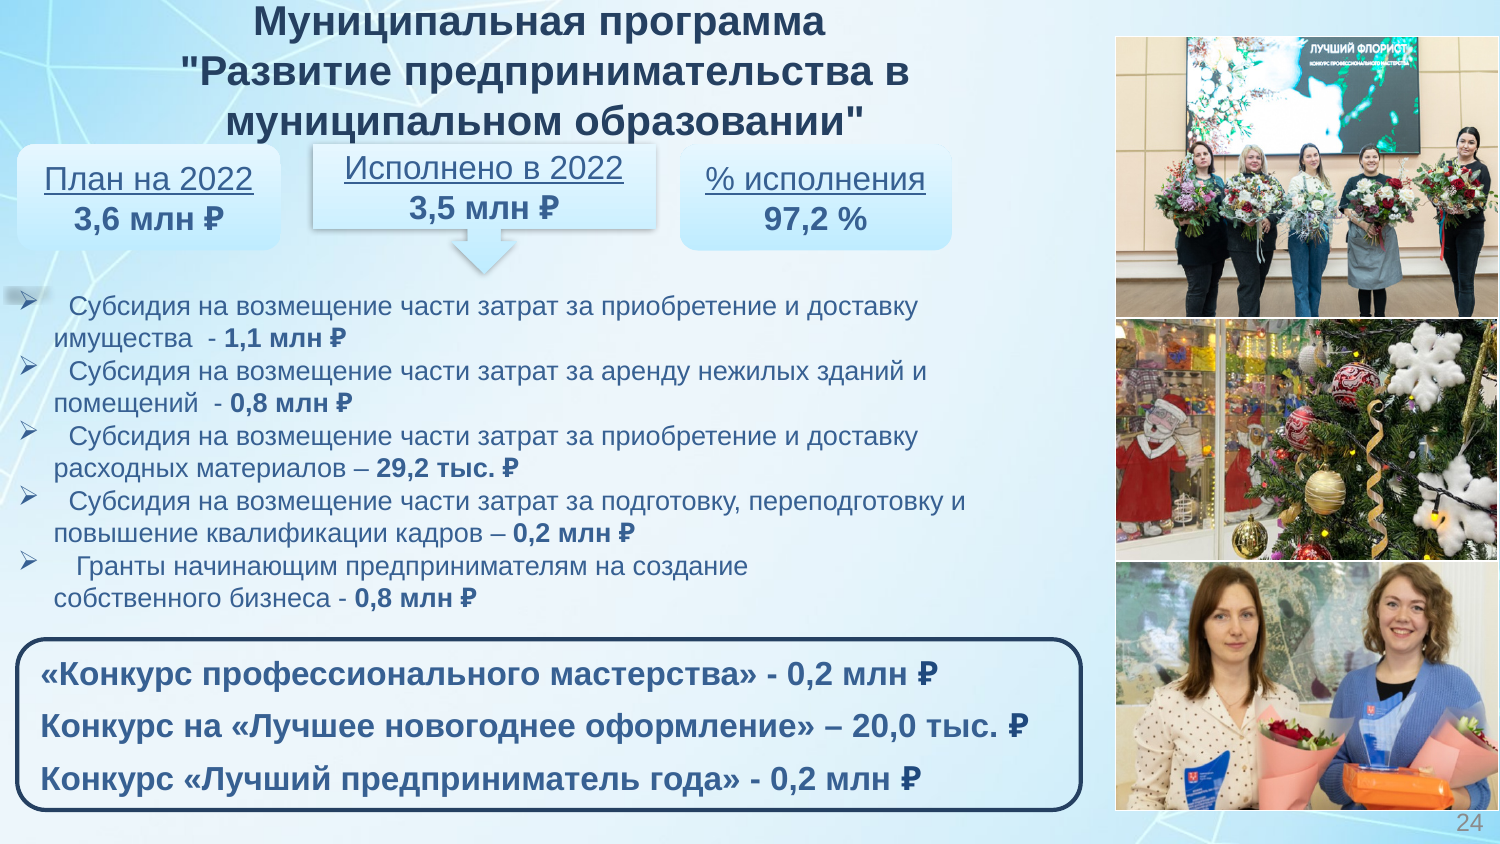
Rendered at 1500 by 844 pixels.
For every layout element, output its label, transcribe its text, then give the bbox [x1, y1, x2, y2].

text_box Субсидия на возмещение части затрат за приобретение и доставку имущества - 1,1 млн ₽ Субсидия на возмещение части затрат за аренду нежилых зданий и помещений - 0,8 млн ₽ Субсидия на возмещение части затрат за приобретение и доставку расходных материалов – 29,2 тыс. ₽ Субсидия на возмещение части затрат за подготовку, переподготовку и повышение квалификации кадров – 0,2 млн ₽ Гранты начинающим предпринимателям на создание собственного бизнеса - 0,8 млн ₽ [3, 280, 1062, 621]
text_box Исполнено в 2022 3,5 млн ₽ [312, 143, 657, 275]
text_box Муниципальная программа "Развитие предпринимательства в муниципальном образовании" [0, 0, 1091, 139]
picture [0, 0, 1500, 844]
text_box % исполнения 97,2 % [677, 142, 954, 253]
slide_number 24 [1149, 818, 1499, 844]
text_box «Конкурс профессионального мастерства» - 0,2 млн ₽ Конкурс на «Лучшее новогоднее оформление» – 20,0 тыс. ₽ Конкурс «Лучший предприниматель года» - 0,2 млн ₽ [15, 637, 1083, 813]
text_box План на 2022 3,6 млн ₽ [15, 142, 283, 253]
